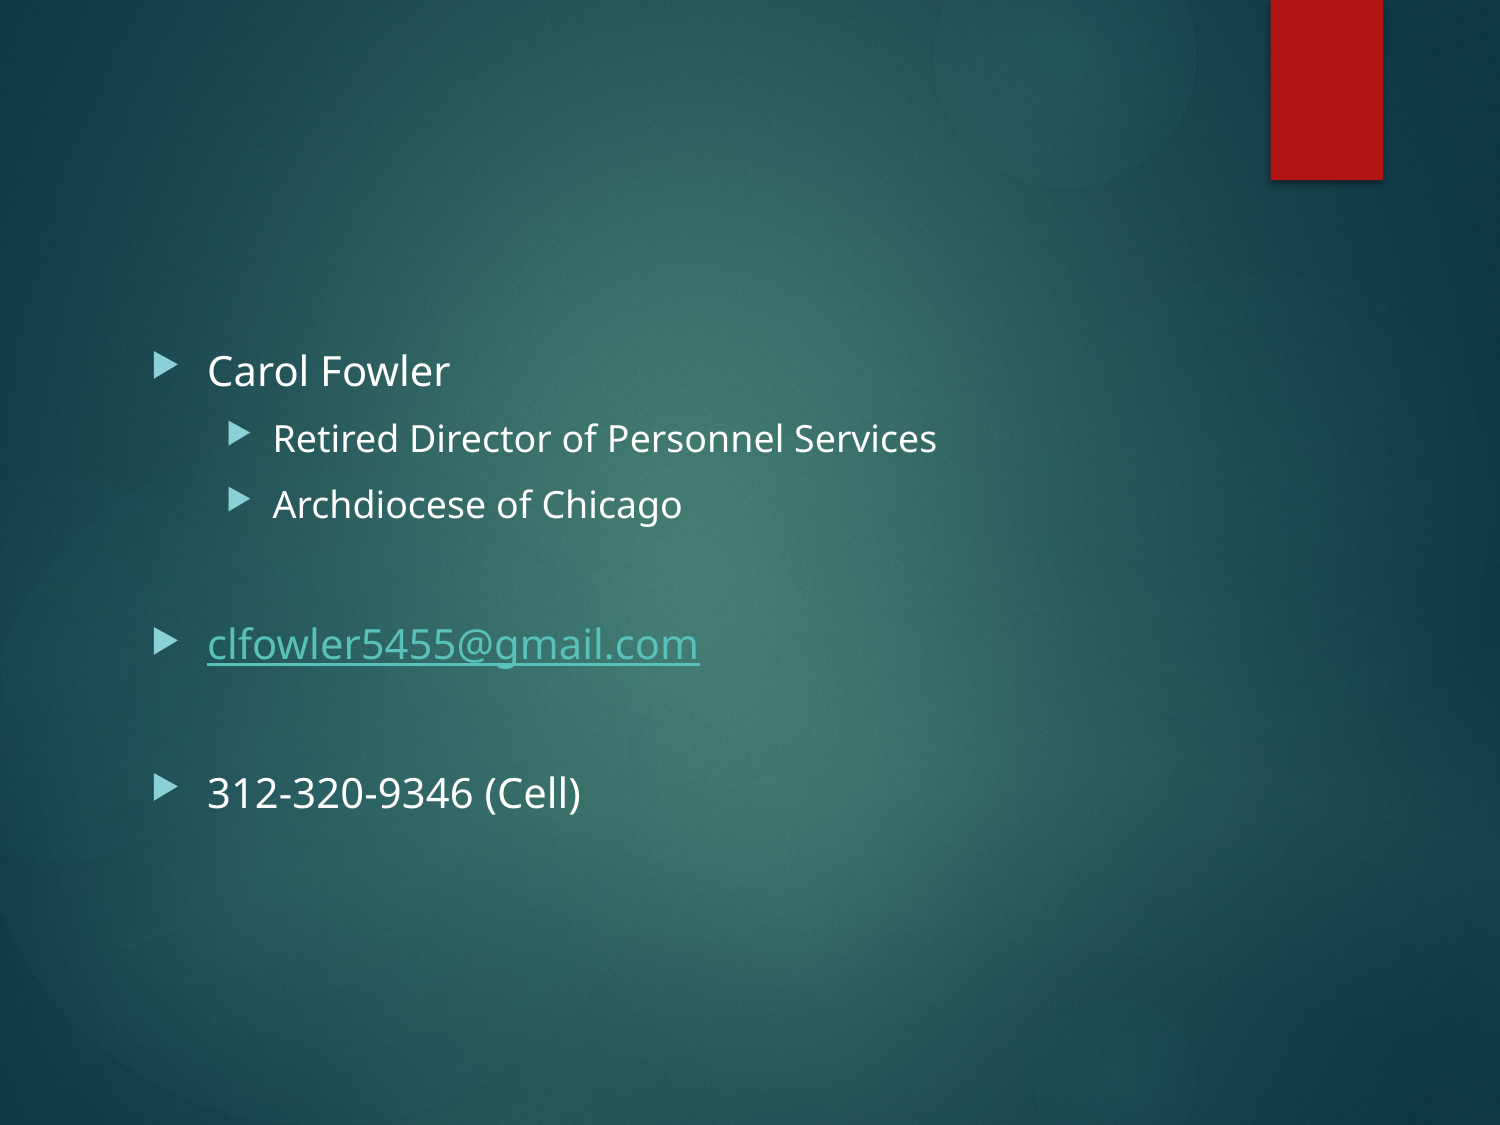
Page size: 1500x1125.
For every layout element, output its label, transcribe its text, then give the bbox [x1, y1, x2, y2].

list Carol Fowler Retired Director of Personnel Services Archdiocese of Chicago clfowler5455@gmail.com 312-320-9346 (Cell) [135, 336, 1237, 1025]
